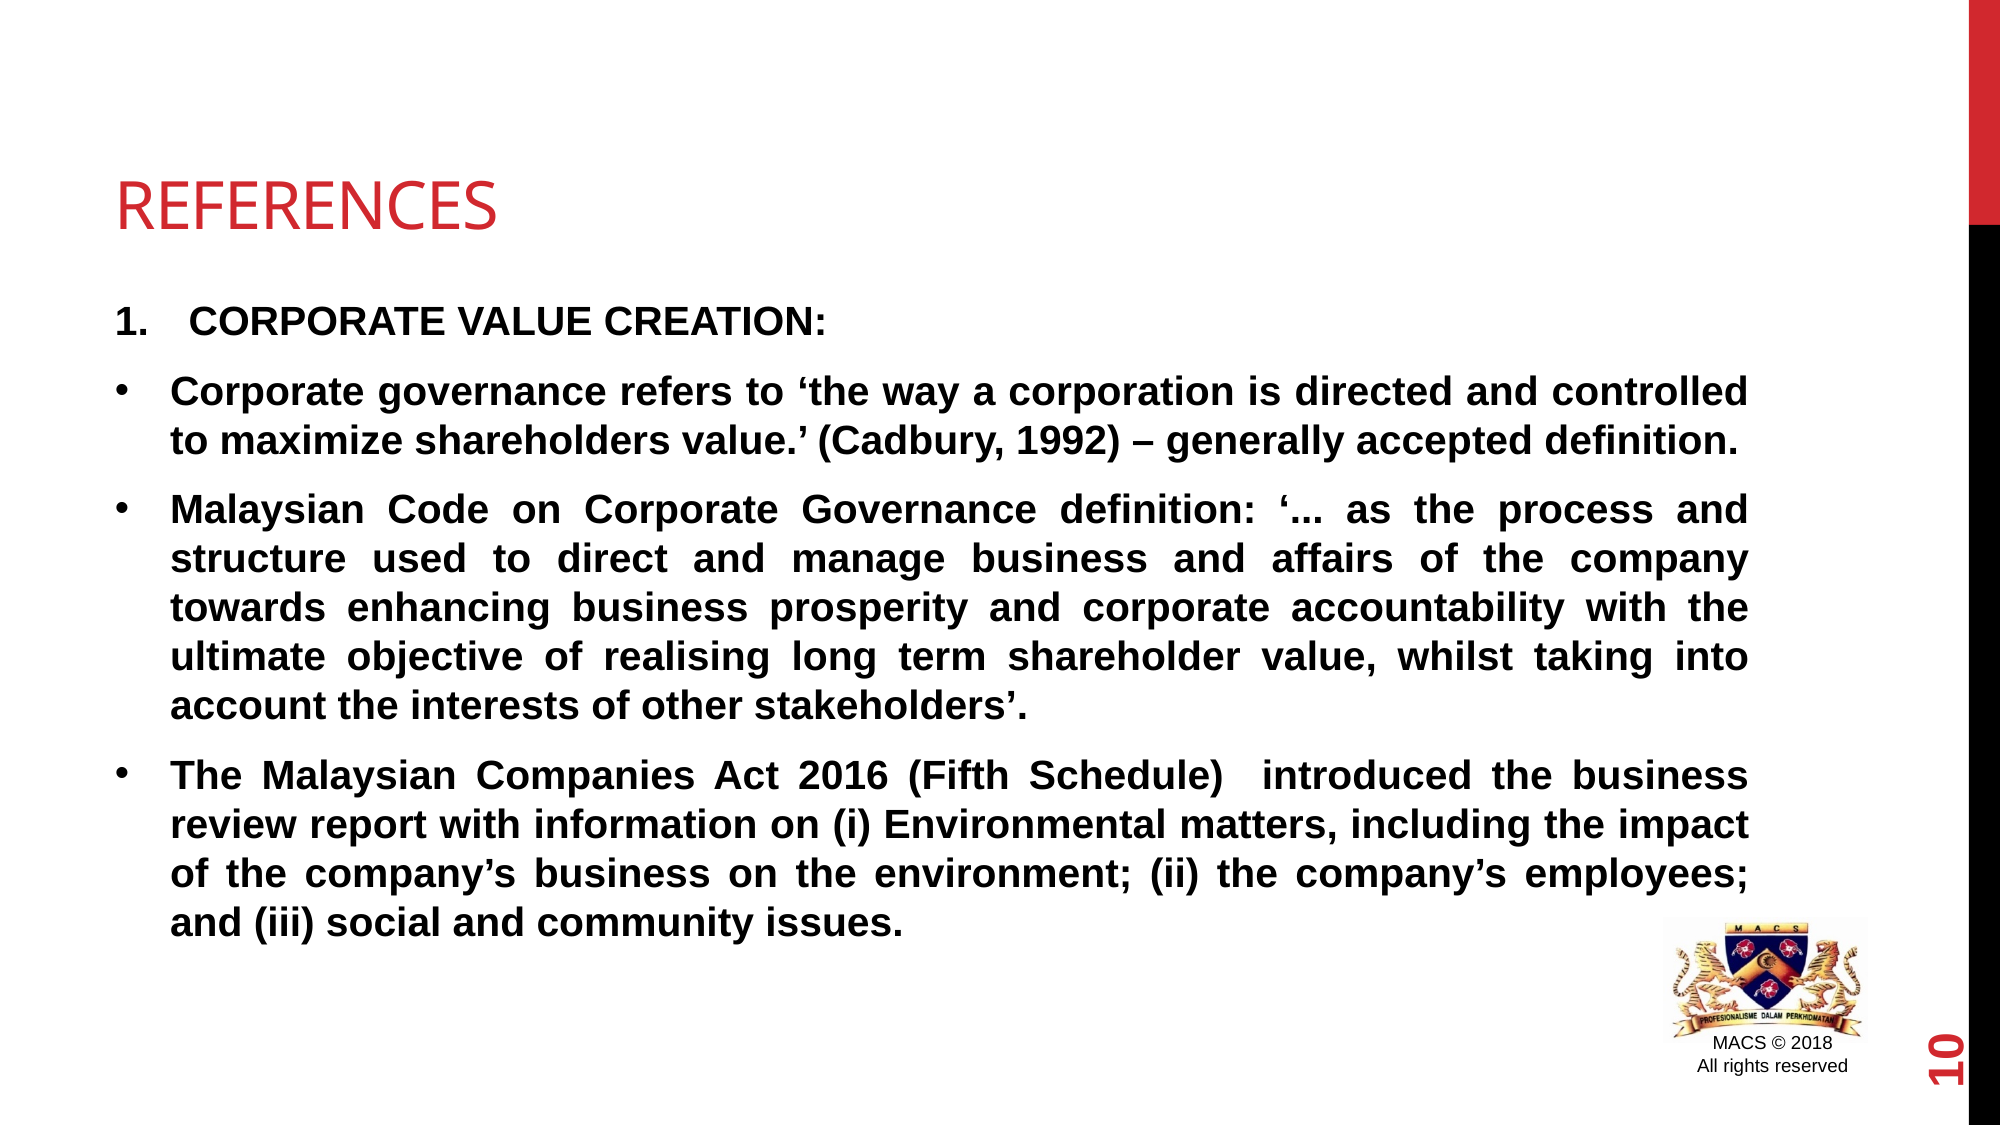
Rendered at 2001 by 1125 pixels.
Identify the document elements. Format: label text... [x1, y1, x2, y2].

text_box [1662, 916, 1869, 1075]
title References [99, 25, 1367, 250]
slide_number 10 [1903, 887, 1984, 1104]
list CORPORATE VALUE CREATION: Corporate governance refers to ‘the way a corporation is directed and controlled to maximize shareholders value.’ (Cadbury, 1992) – generally accepted definition. Malaysian Code on Corporate Governance definition: ‘... as the process and structure used to direct and manage business and affairs of the company towards enhancing business prosperity and corporate accountability with the ultimate objective of realising long term shareholder value, whilst taking into account the interests of other stakeholders’. The Malaysian Companies Act 2016 (Fifth Schedule) introduced the business review report with information on (i) Environmental matters, including the impact of the company’s business on the environment; (ii) the company’s employees; and (iii) social and community issues. [99, 287, 1767, 1005]
